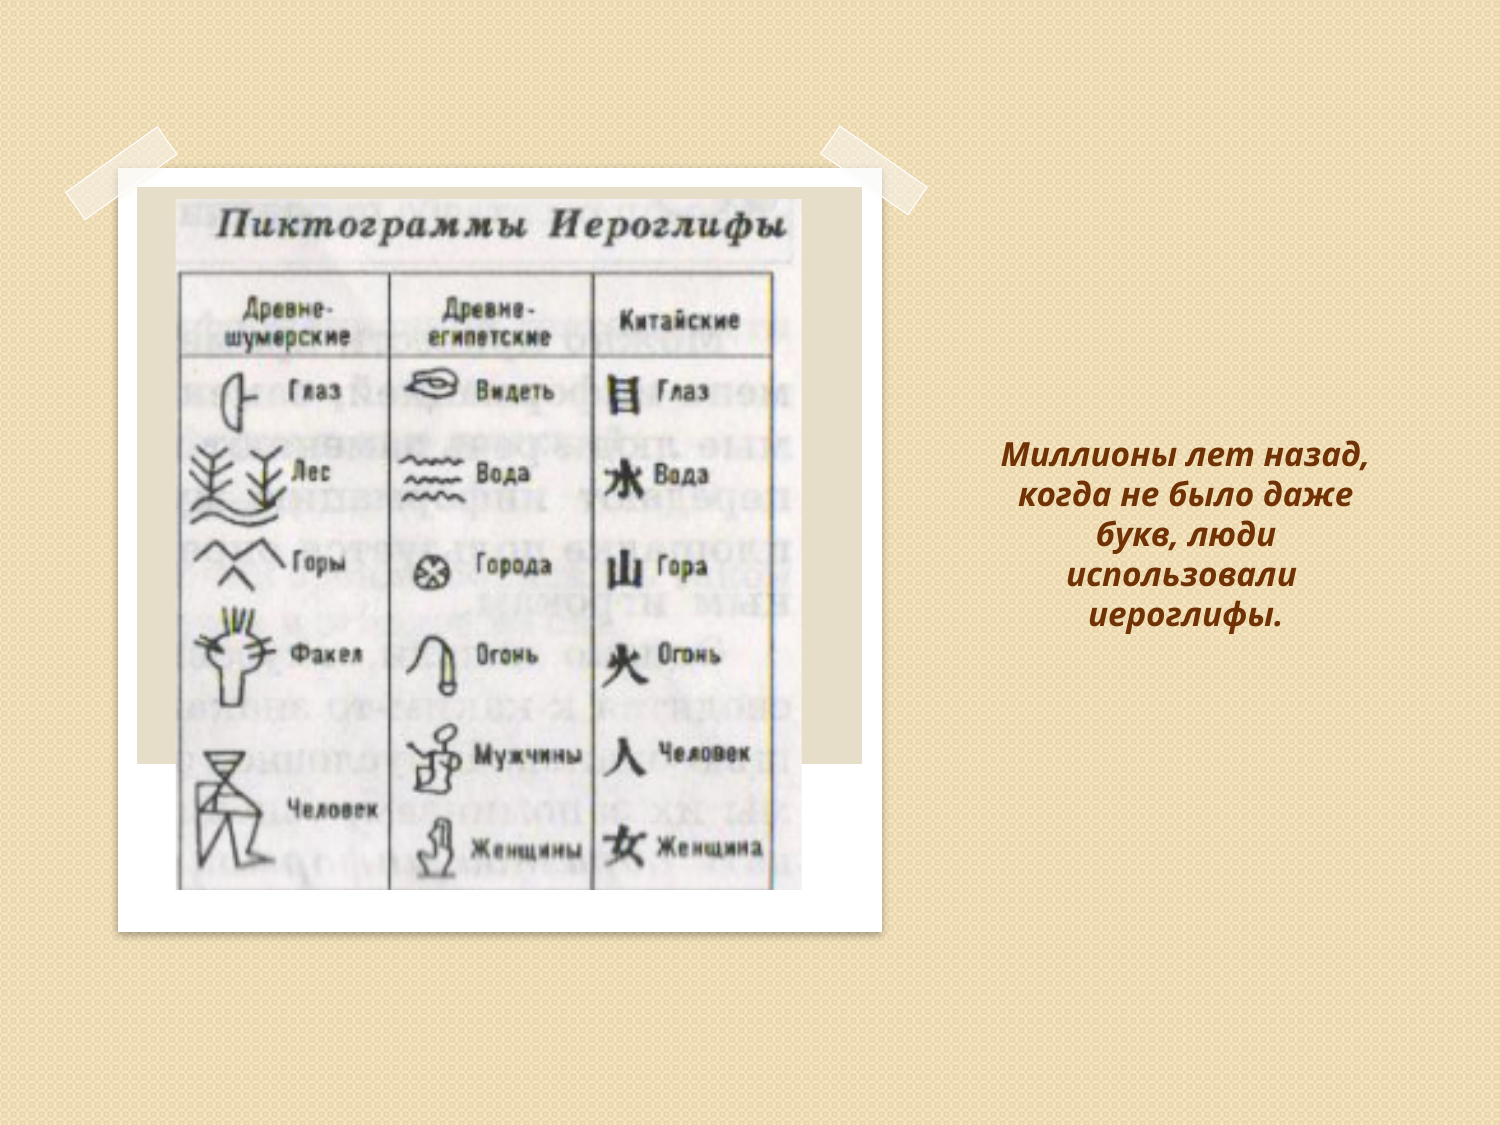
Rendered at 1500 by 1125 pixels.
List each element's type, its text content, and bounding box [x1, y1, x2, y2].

picture [137, 187, 863, 890]
title Миллионы лет назад, когда не было даже букв, люди использовали иероглифы. [960, 492, 1411, 641]
